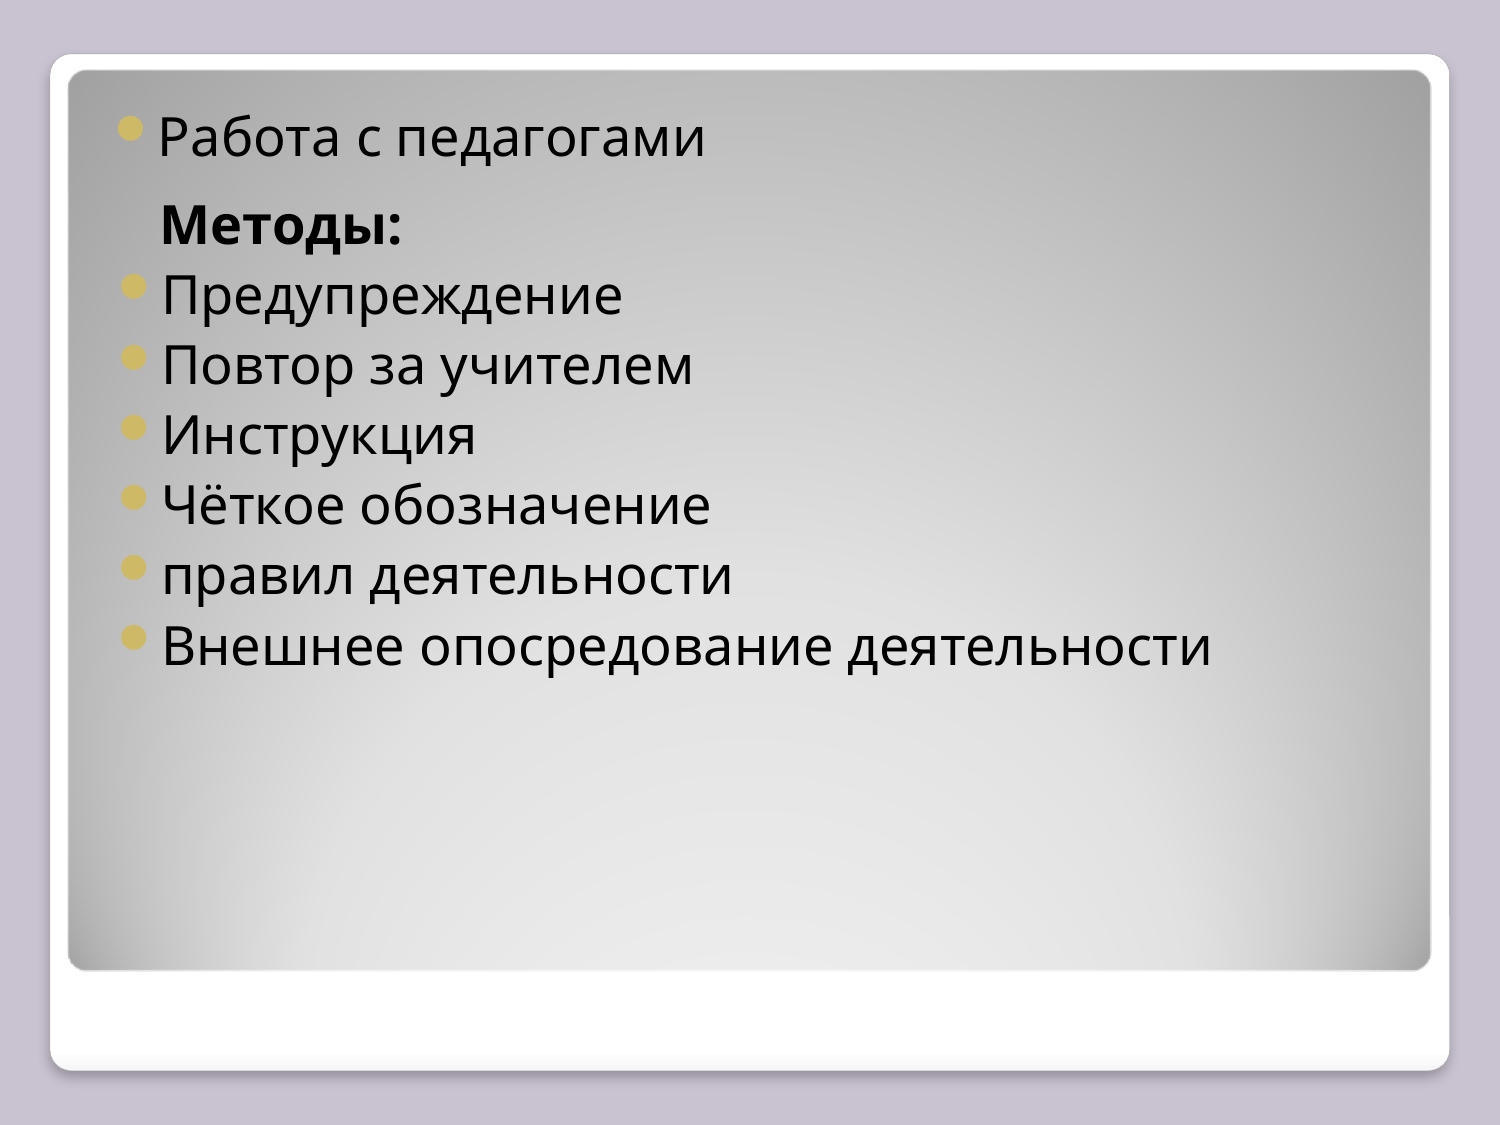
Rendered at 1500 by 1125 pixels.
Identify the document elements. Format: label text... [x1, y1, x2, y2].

list Методы: Предупреждение Повтор за учителем Инструкция Чёткое обозначение правил деятельности Внешнее опосредование деятельности [87, 174, 1426, 808]
picture [67, 69, 1432, 972]
list Работа с педагогами [84, 86, 1413, 238]
